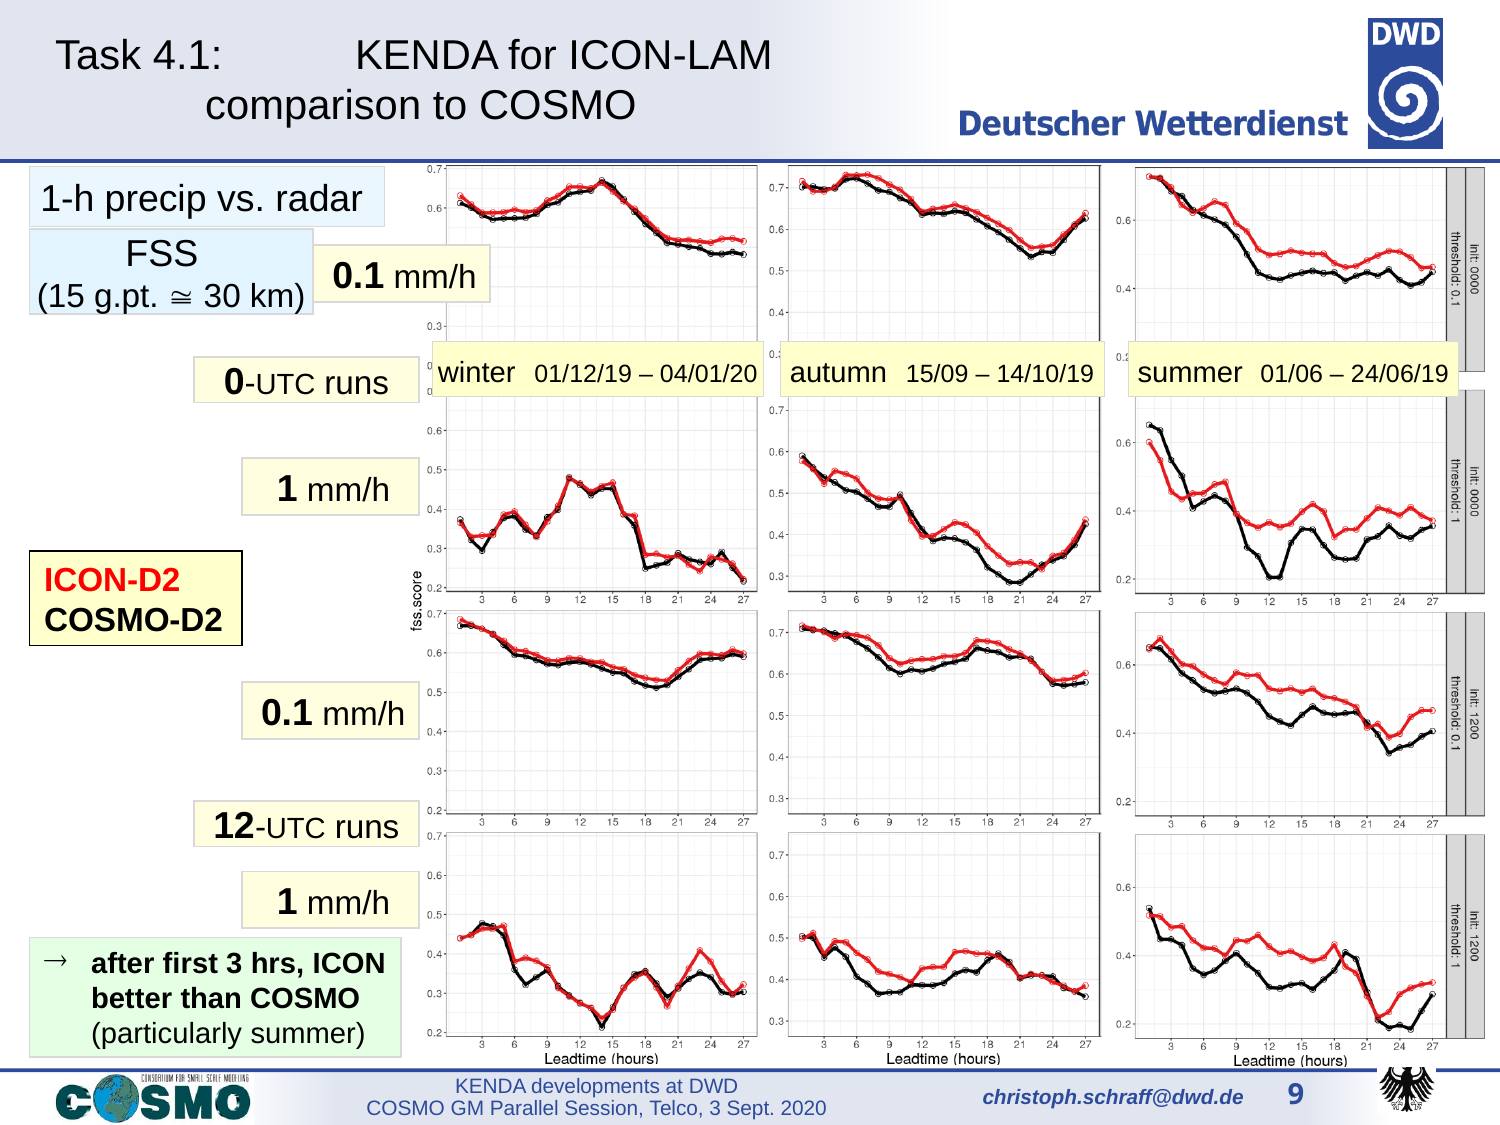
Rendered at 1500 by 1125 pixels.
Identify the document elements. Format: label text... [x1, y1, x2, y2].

picture [764, 165, 1102, 1065]
picture [408, 164, 758, 1065]
picture [960, 18, 1443, 149]
text_box 1 mm/h [241, 458, 403, 515]
picture [1110, 167, 1490, 1113]
text_box Task 4.1: KENDA for ICON-LAM comparison to COSMO [41, 18, 987, 137]
text_box 0.1 mm/h [241, 682, 403, 739]
text_box FSS (15 g.pt.  30 km) [29, 228, 313, 314]
text_box 12-UTC runs [193, 801, 403, 847]
text_box 1-h precip vs. radar [29, 166, 385, 227]
text_box 1 mm/h [241, 871, 403, 929]
text_box 0-UTC runs [193, 357, 403, 403]
text_box after first 3 hrs, ICON better than COSMO (particularly summer) [29, 937, 402, 1058]
text_box ICON-D2 COSMO-D2 [29, 550, 243, 646]
picture [53, 1073, 254, 1125]
slide_number 9 [1239, 1076, 1353, 1120]
text_box 0.1 mm/h [312, 245, 403, 303]
